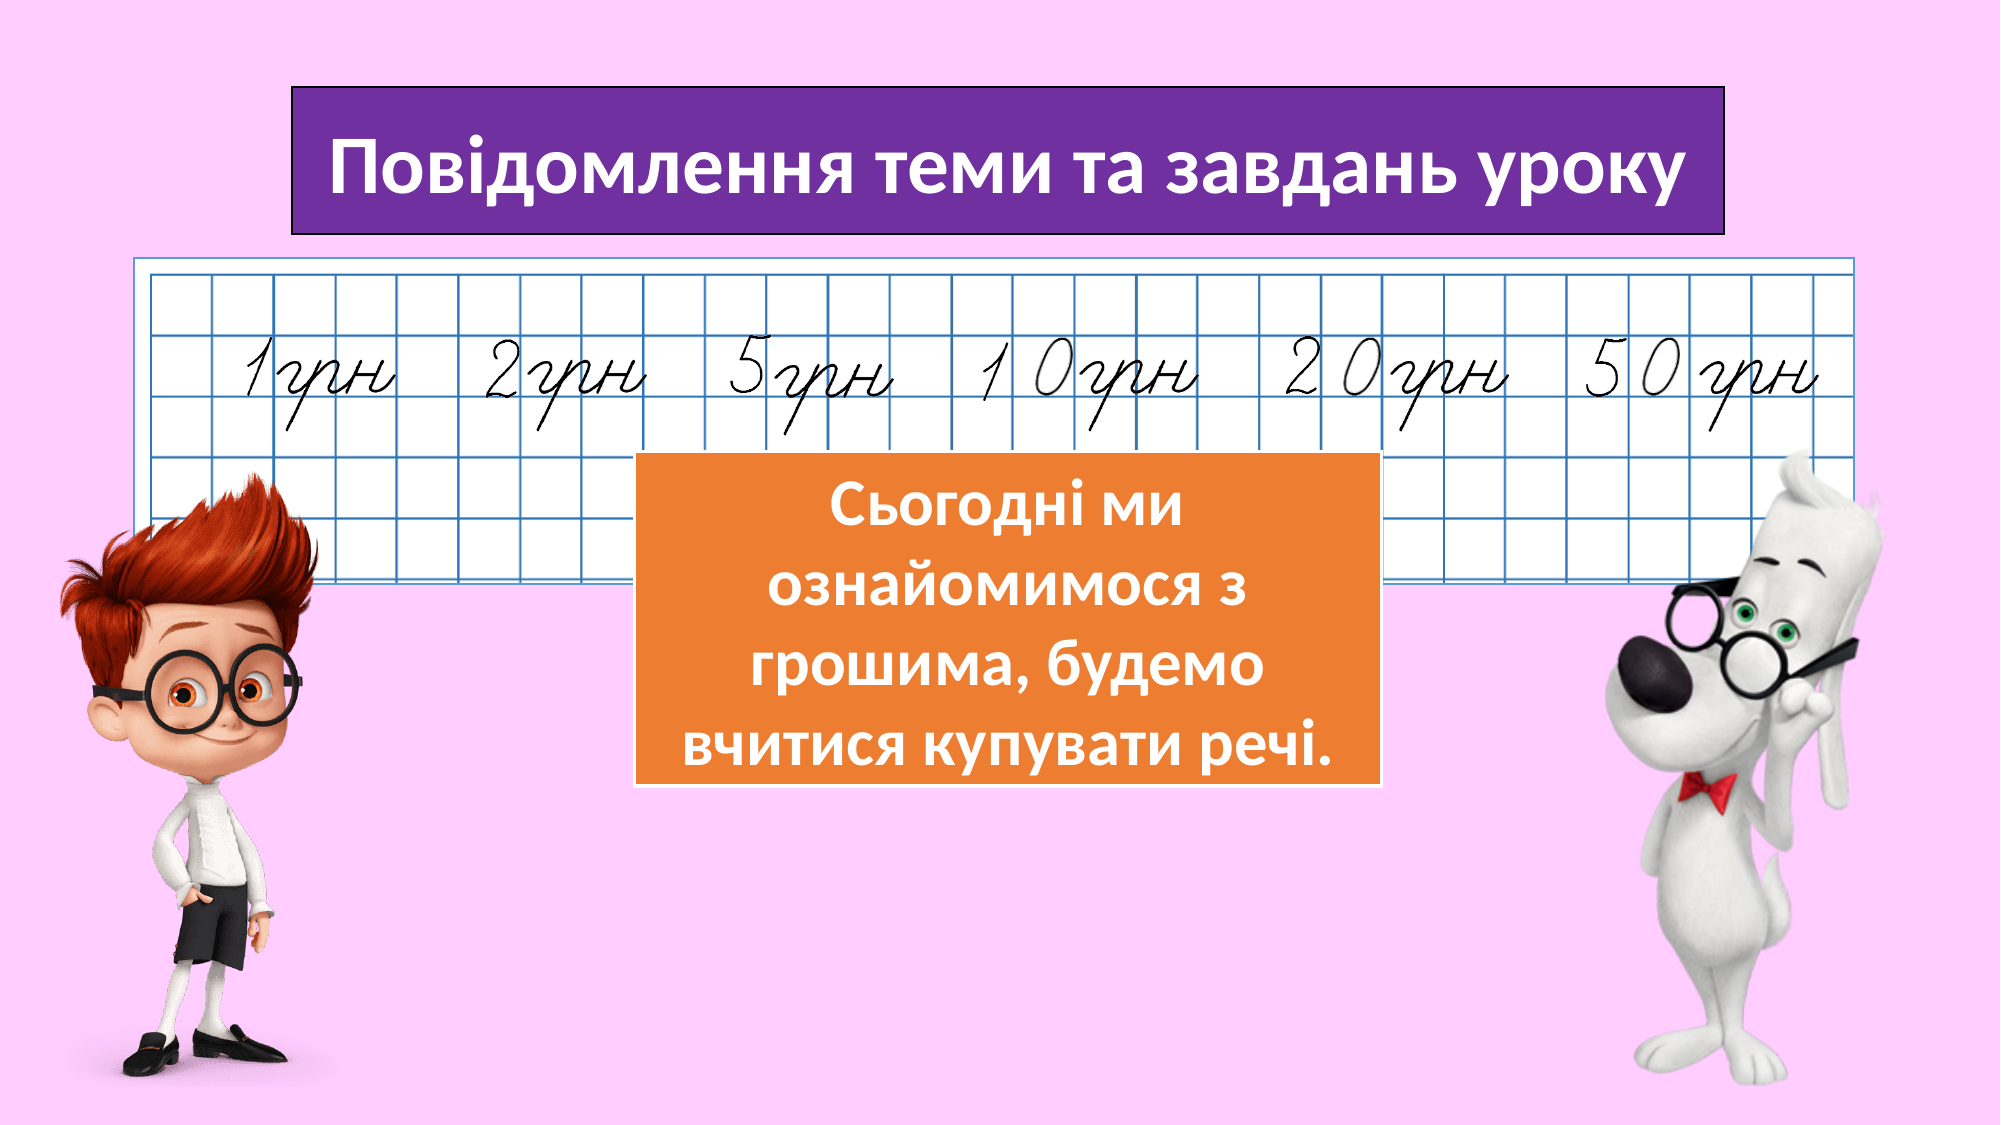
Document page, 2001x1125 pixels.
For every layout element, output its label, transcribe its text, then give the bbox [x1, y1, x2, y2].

text_box Повідомлення теми та завдань уроку [291, 86, 1725, 235]
picture [60, 258, 1934, 1087]
text_box Сьогодні ми ознайомимося з грошима, будемо вчитися купувати речі. [633, 584, 1383, 788]
